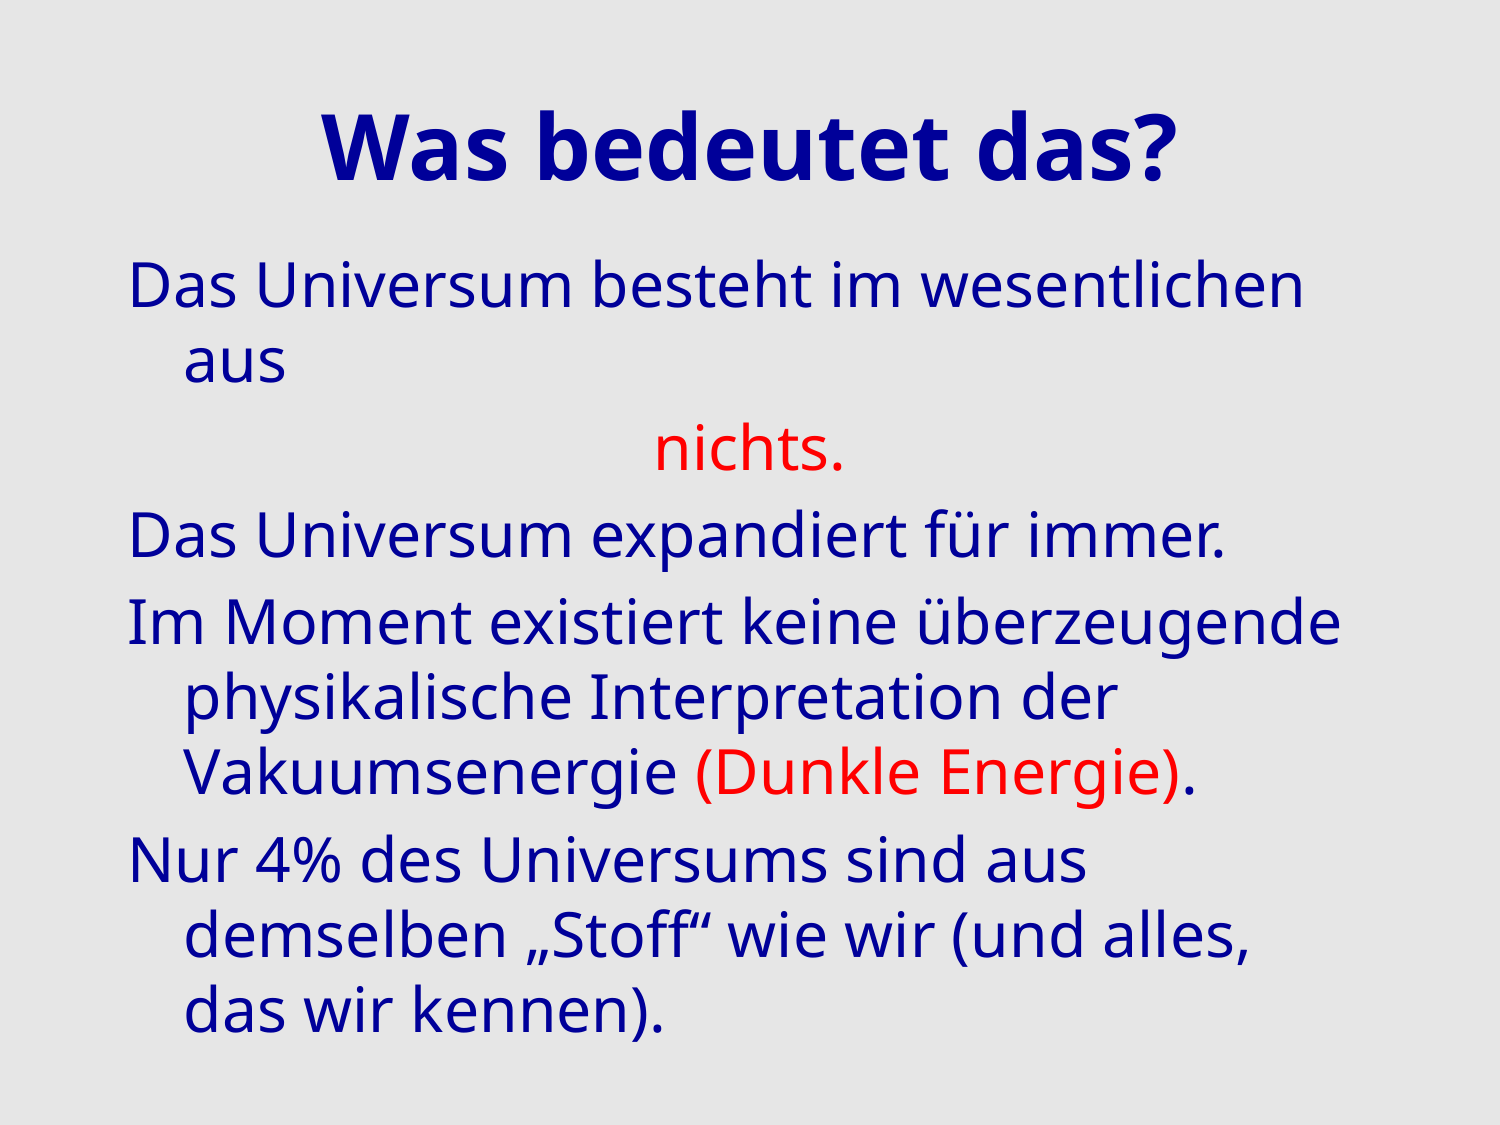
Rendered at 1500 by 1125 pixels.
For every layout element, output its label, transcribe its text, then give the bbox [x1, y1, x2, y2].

list Das Universum besteht im wesentlichen aus nichts. Das Universum expandiert für immer. Im Moment existiert keine überzeugende physikalische Interpretation der Vakuumsenergie (Dunkle Energie). Nur 4% des Universums sind aus demselben „Stoff“ wie wir (und alles, das wir kennen). [112, 237, 1388, 1038]
title Was bedeutet das? [112, 49, 1388, 237]
